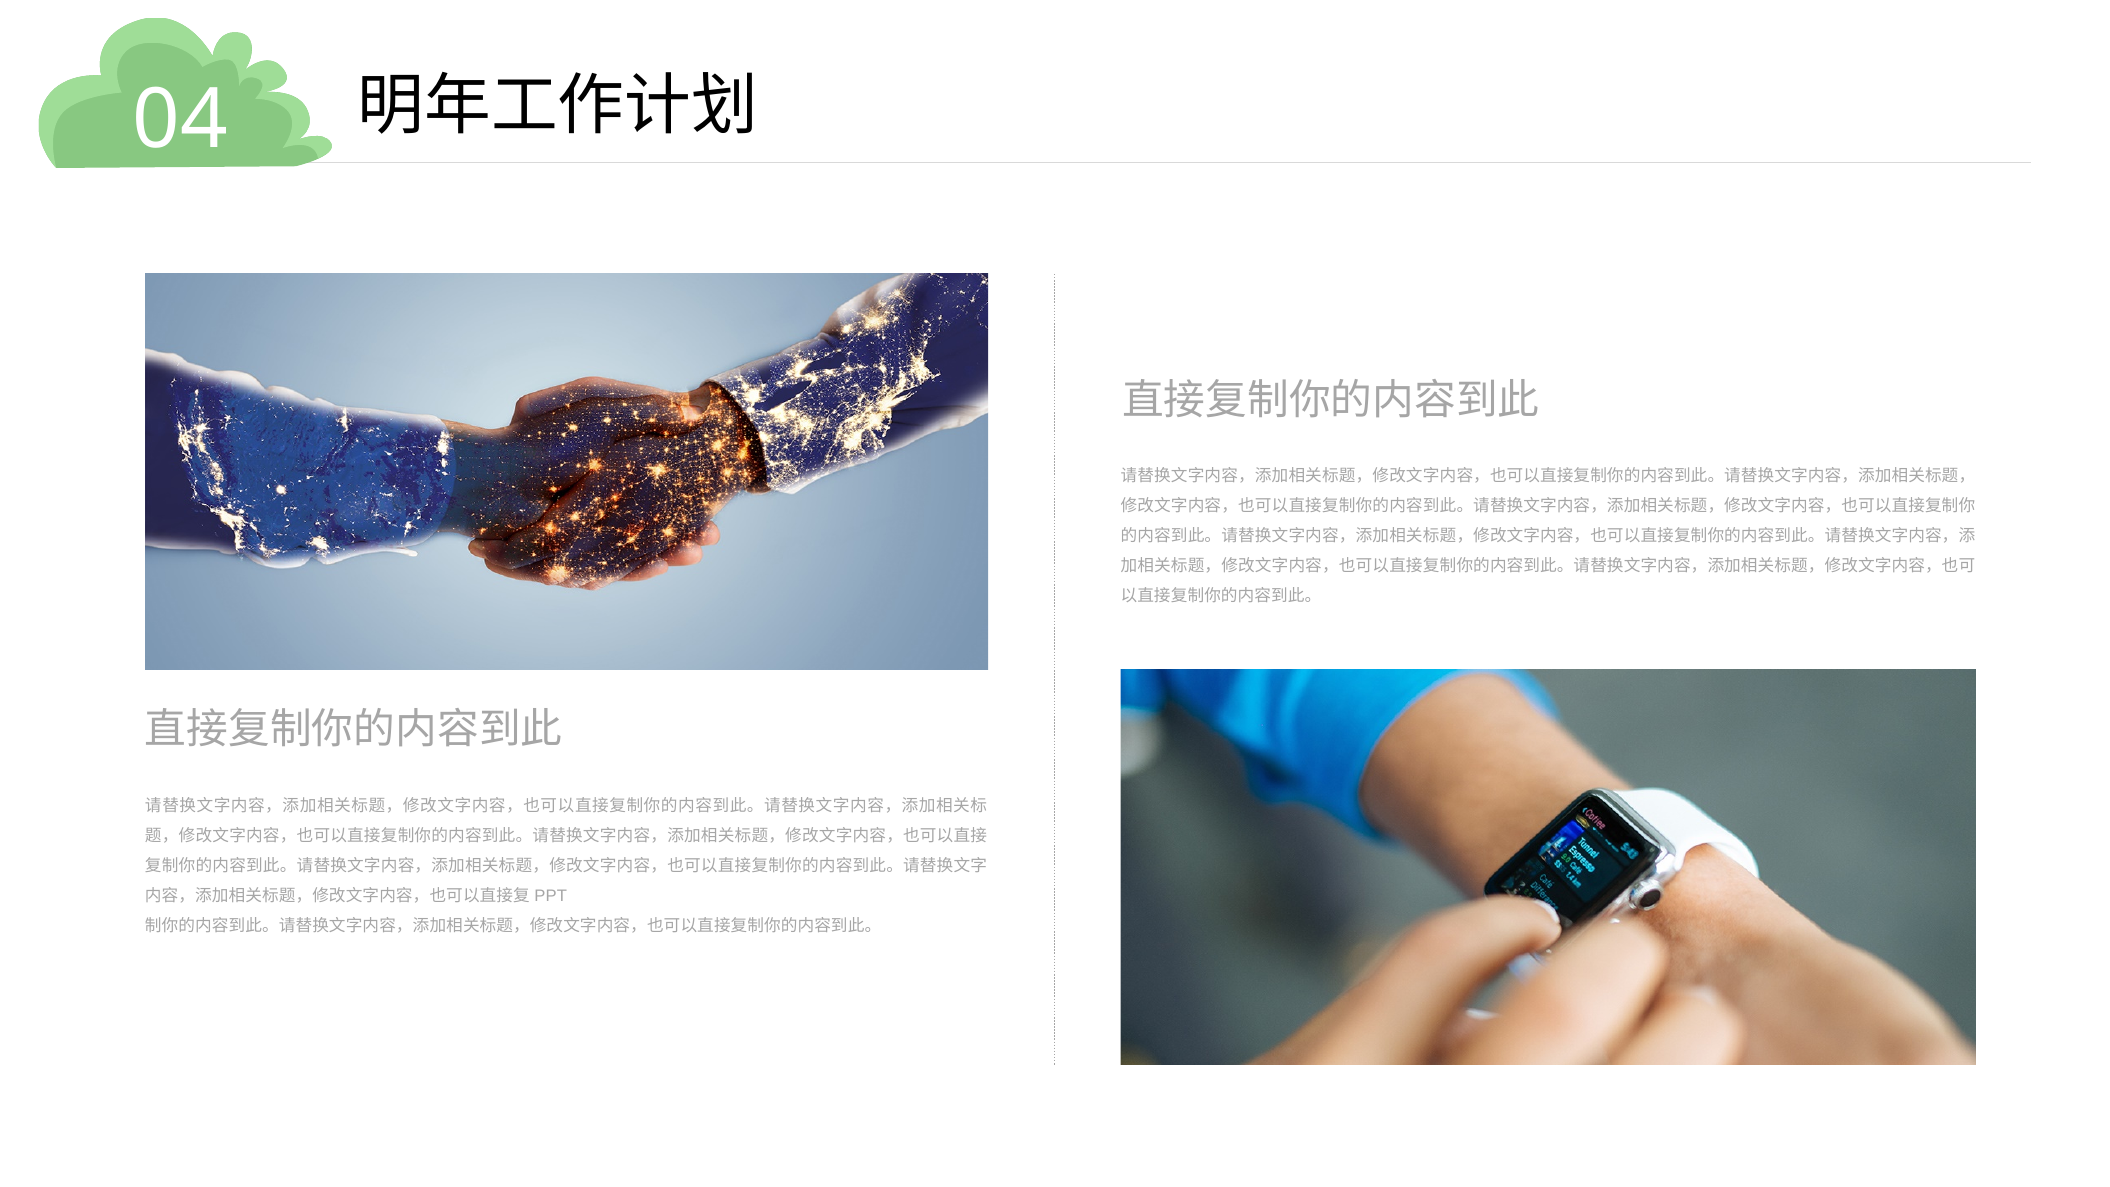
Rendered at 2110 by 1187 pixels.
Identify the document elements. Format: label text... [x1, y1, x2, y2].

text_box 04 [118, 56, 243, 172]
text_box 明年工作计划 [357, 61, 1006, 142]
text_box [1120, 372, 1977, 1065]
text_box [145, 273, 989, 937]
